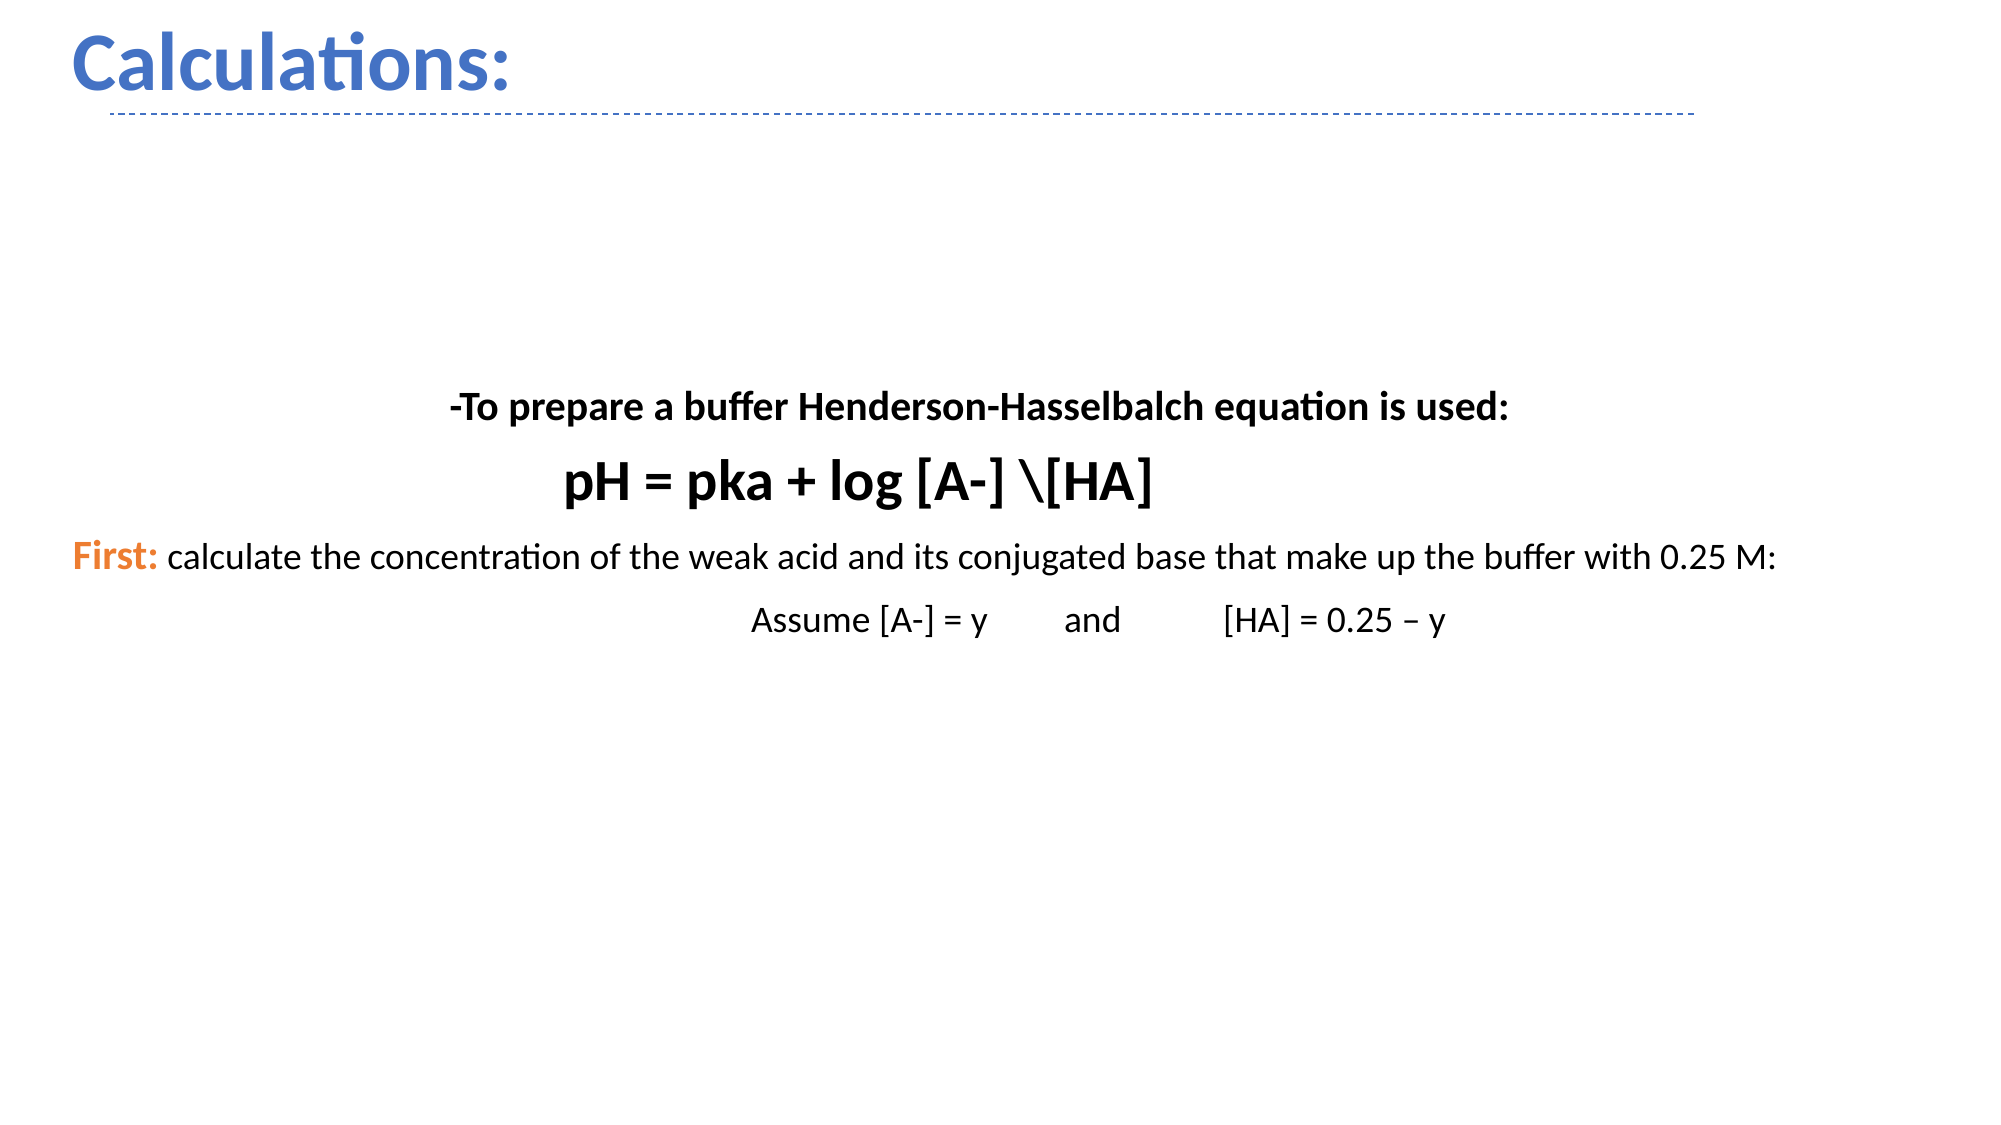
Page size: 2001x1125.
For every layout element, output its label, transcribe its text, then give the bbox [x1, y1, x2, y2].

list -To prepare a buffer Henderson-Hasselbalch equation is used: pH = pka + log [A-] \[HA] First: calculate the concentration of the weak acid and its conjugated base that make up the buffer with 0.25 M: Assume [A-] = y and [HA] = 0.25 – y [57, 118, 1903, 906]
text_box Calculations: [57, 0, 1642, 189]
